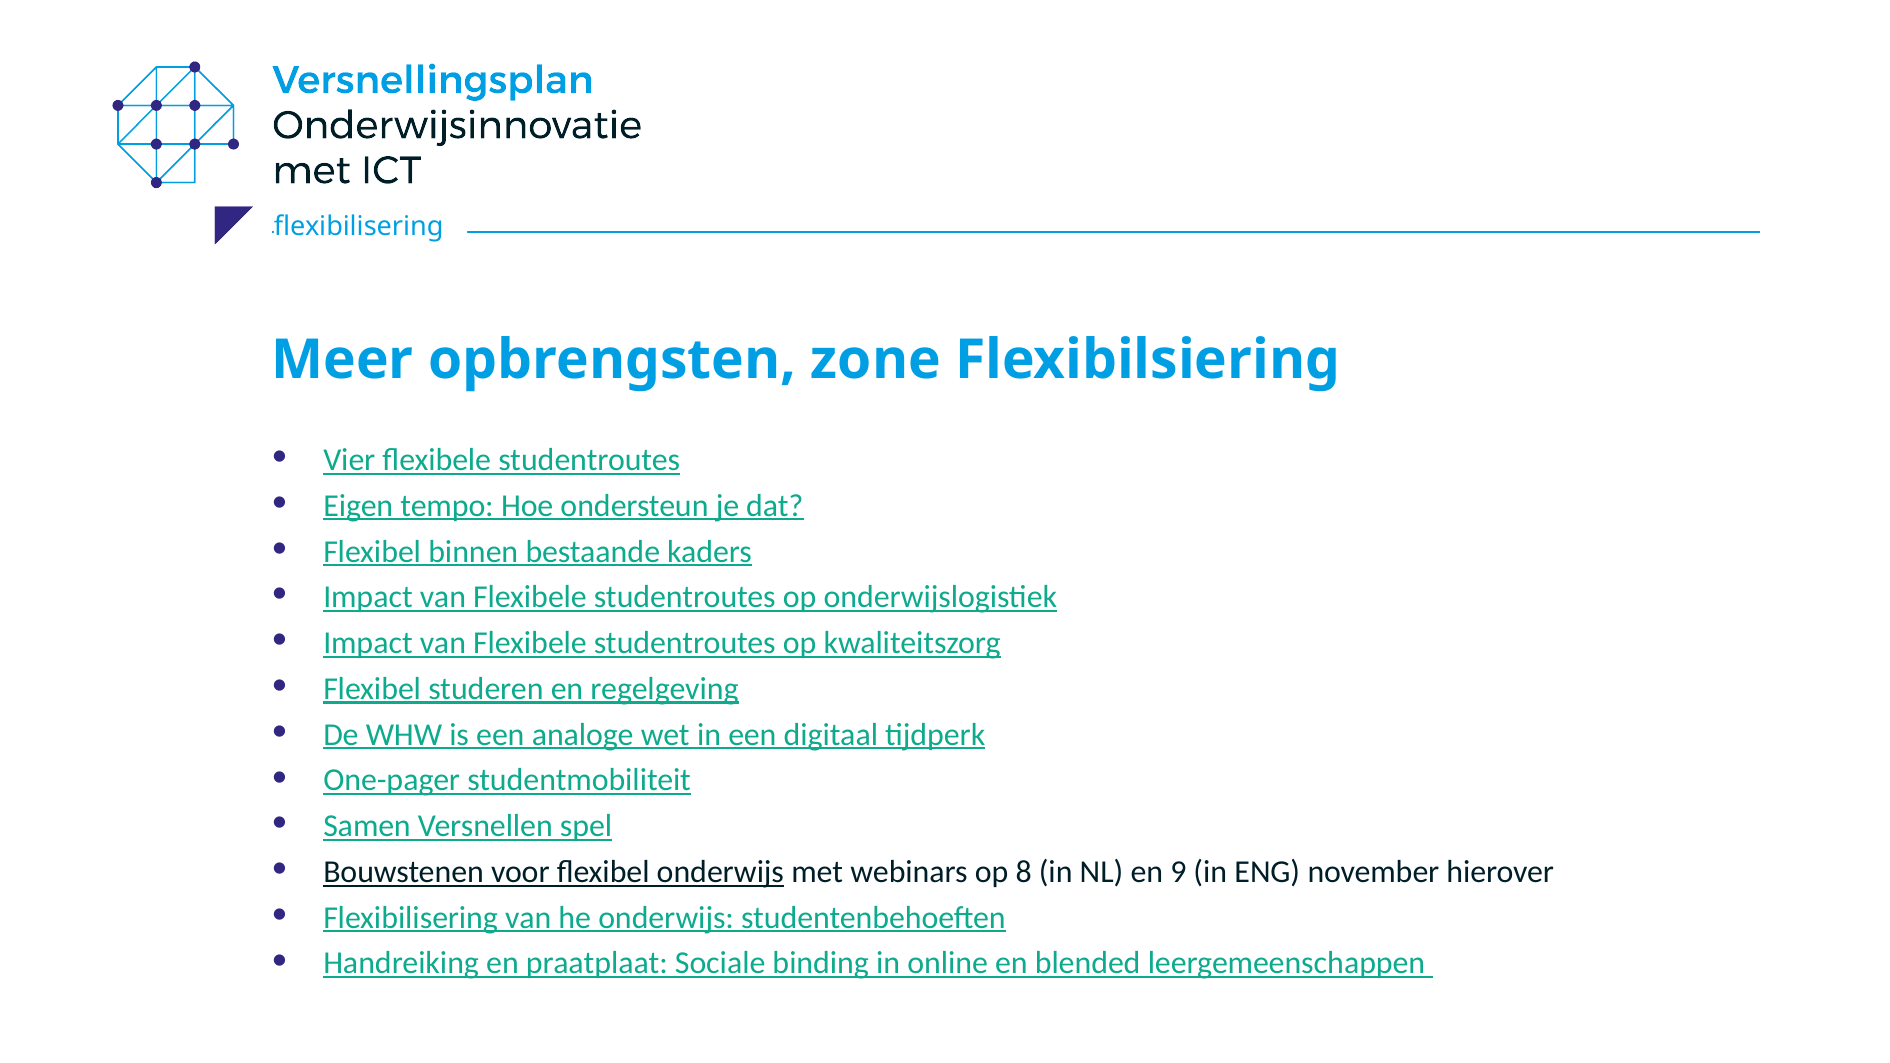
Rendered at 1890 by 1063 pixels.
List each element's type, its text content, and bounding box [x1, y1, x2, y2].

picture [0, 0, 649, 250]
title Meer opbrengsten, zone Flexibilsiering [271, 322, 1469, 385]
list Vier flexibele studentroutes Eigen tempo: Hoe ondersteun je dat? Flexibel binnen bestaande kaders Impact van Flexibele studentroutes op onderwijslogistiek Impact van Flexibele studentroutes op kwaliteitszorg Flexibel studeren en regelgeving De WHW is een analoge wet in een digitaal tijdperk One-pager studentmobiliteit Samen Versnellen spel Bouwstenen voor flexibel onderwijs met webinars op 8 (in NL) en 9 (in ENG) november hierover Flexibilisering van he onderwijs: studentenbehoeften Handreiking en praatplaat: Sociale binding in online en blended leergemeenschappen [271, 431, 1629, 994]
